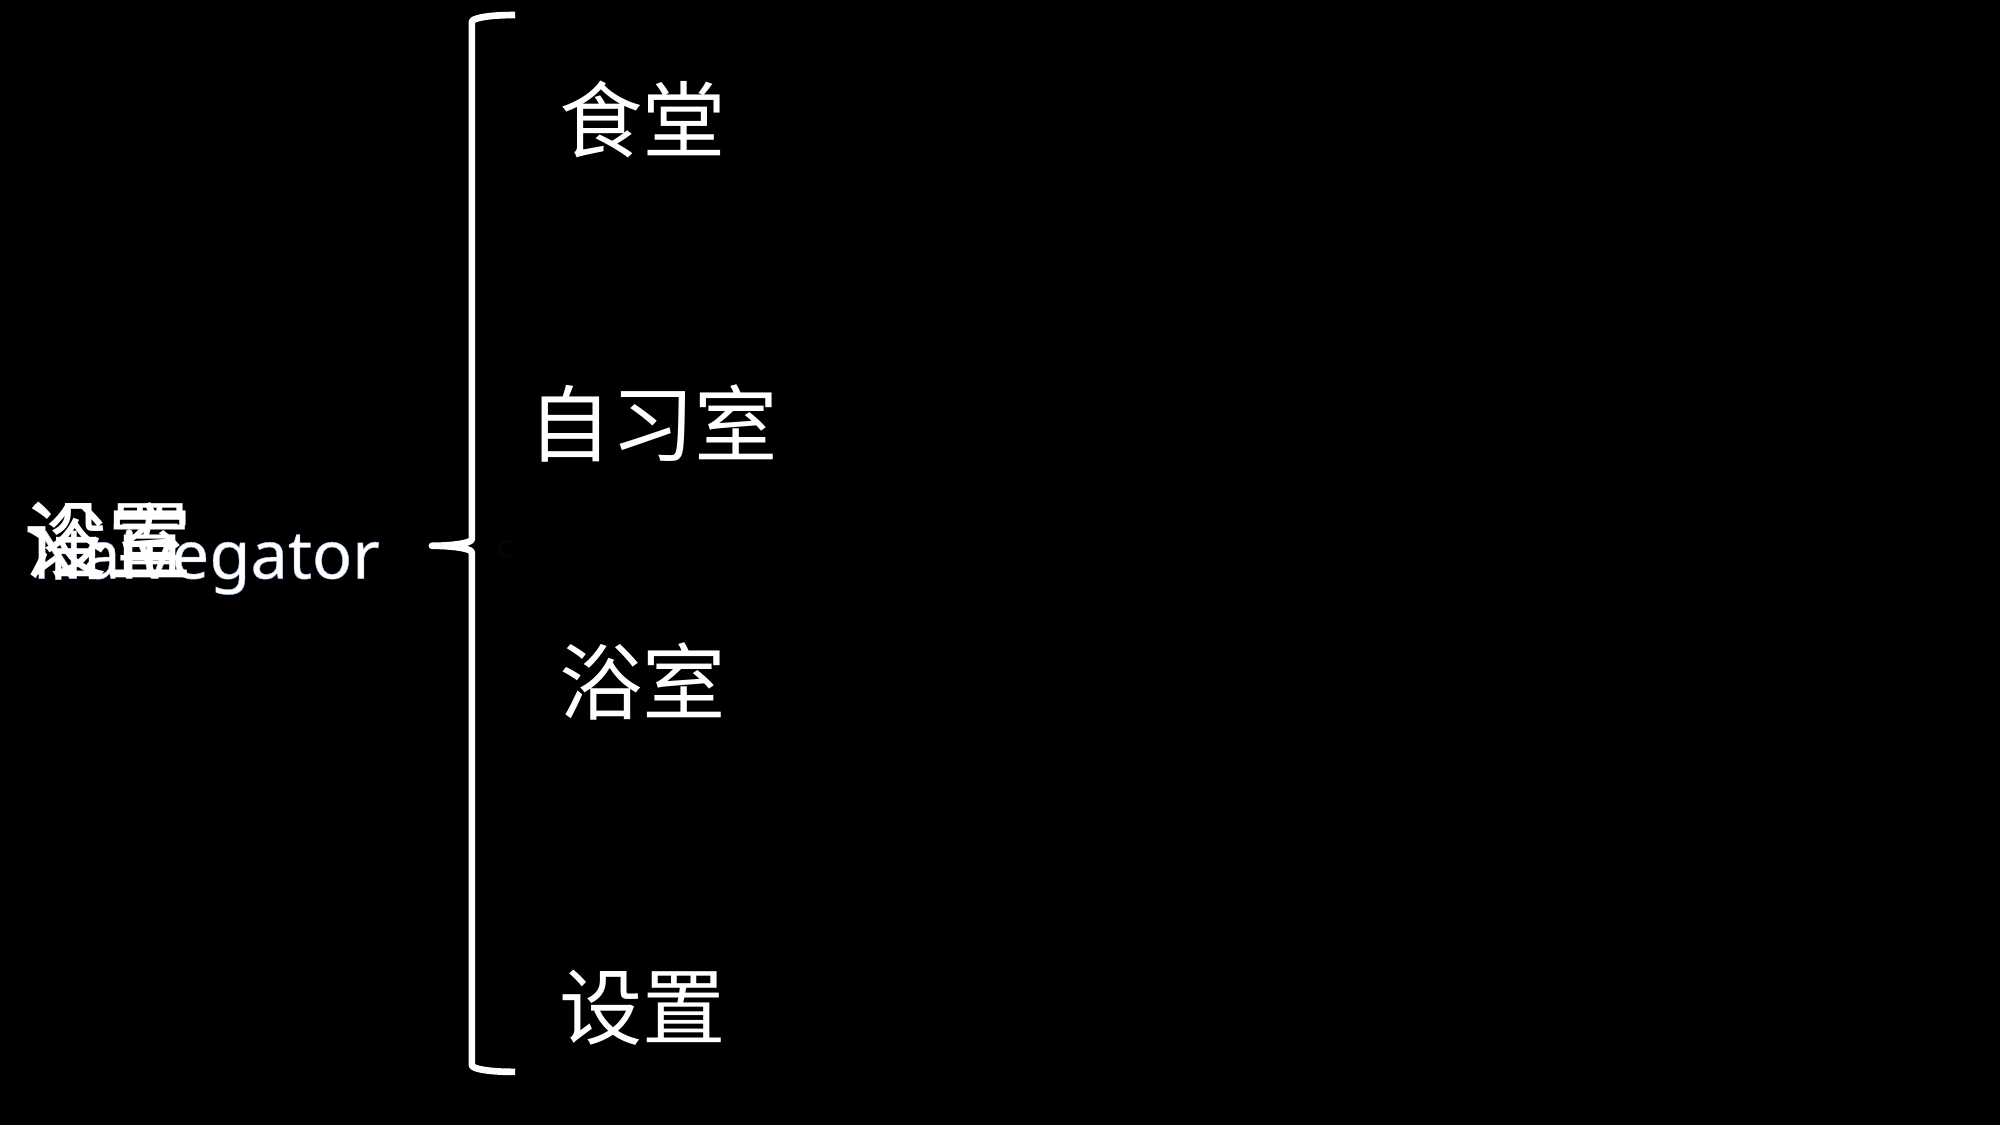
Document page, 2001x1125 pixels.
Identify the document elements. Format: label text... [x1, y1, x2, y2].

text_box 食堂 [544, 60, 741, 176]
text_box 设置 [544, 948, 741, 1063]
text_box 自习室 [513, 364, 793, 480]
text_box 浴室 [544, 622, 741, 738]
text_box c [432, 13, 514, 1074]
text_box 设置 [10, 479, 207, 595]
text_box Naivegator [0, 504, 432, 600]
